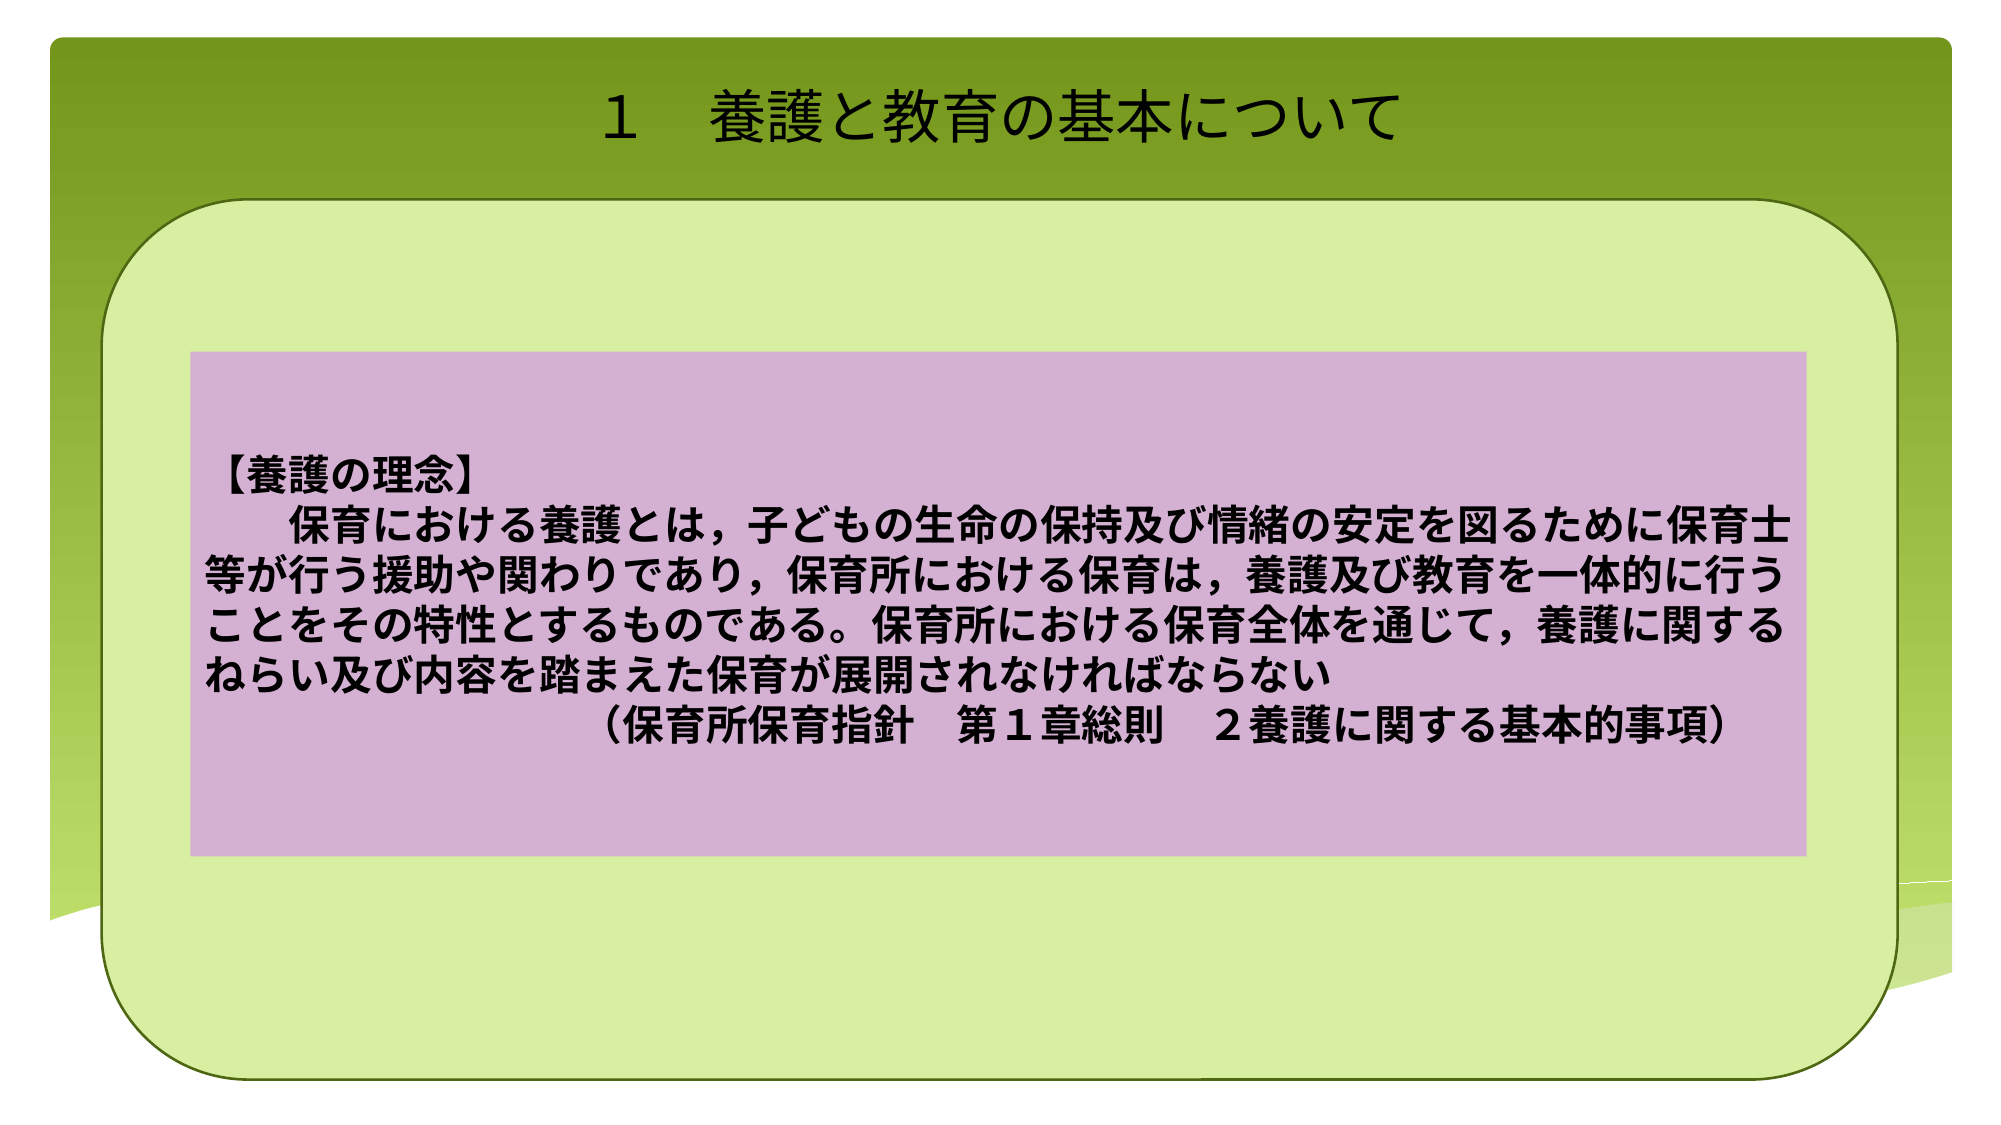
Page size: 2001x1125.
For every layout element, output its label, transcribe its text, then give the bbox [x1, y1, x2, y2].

title １ 養護と教育の基本について [147, 53, 1850, 158]
text_box [100, 198, 1899, 1081]
text_box 【養護の理念】 保育における養護とは，子どもの生命の保持及び情緒の安定を図るために保育士等が行う援助や関わりであり，保育所における保育は，養護及び教育を一体的に行うことをその特性とするものである。保育所における保育全体を通じて，養護に関するねらい及び内容を踏まえた保育が展開されなければならない （保育所保育指針 第１章総則 ２養護に関する基本的事項） [190, 351, 1807, 857]
